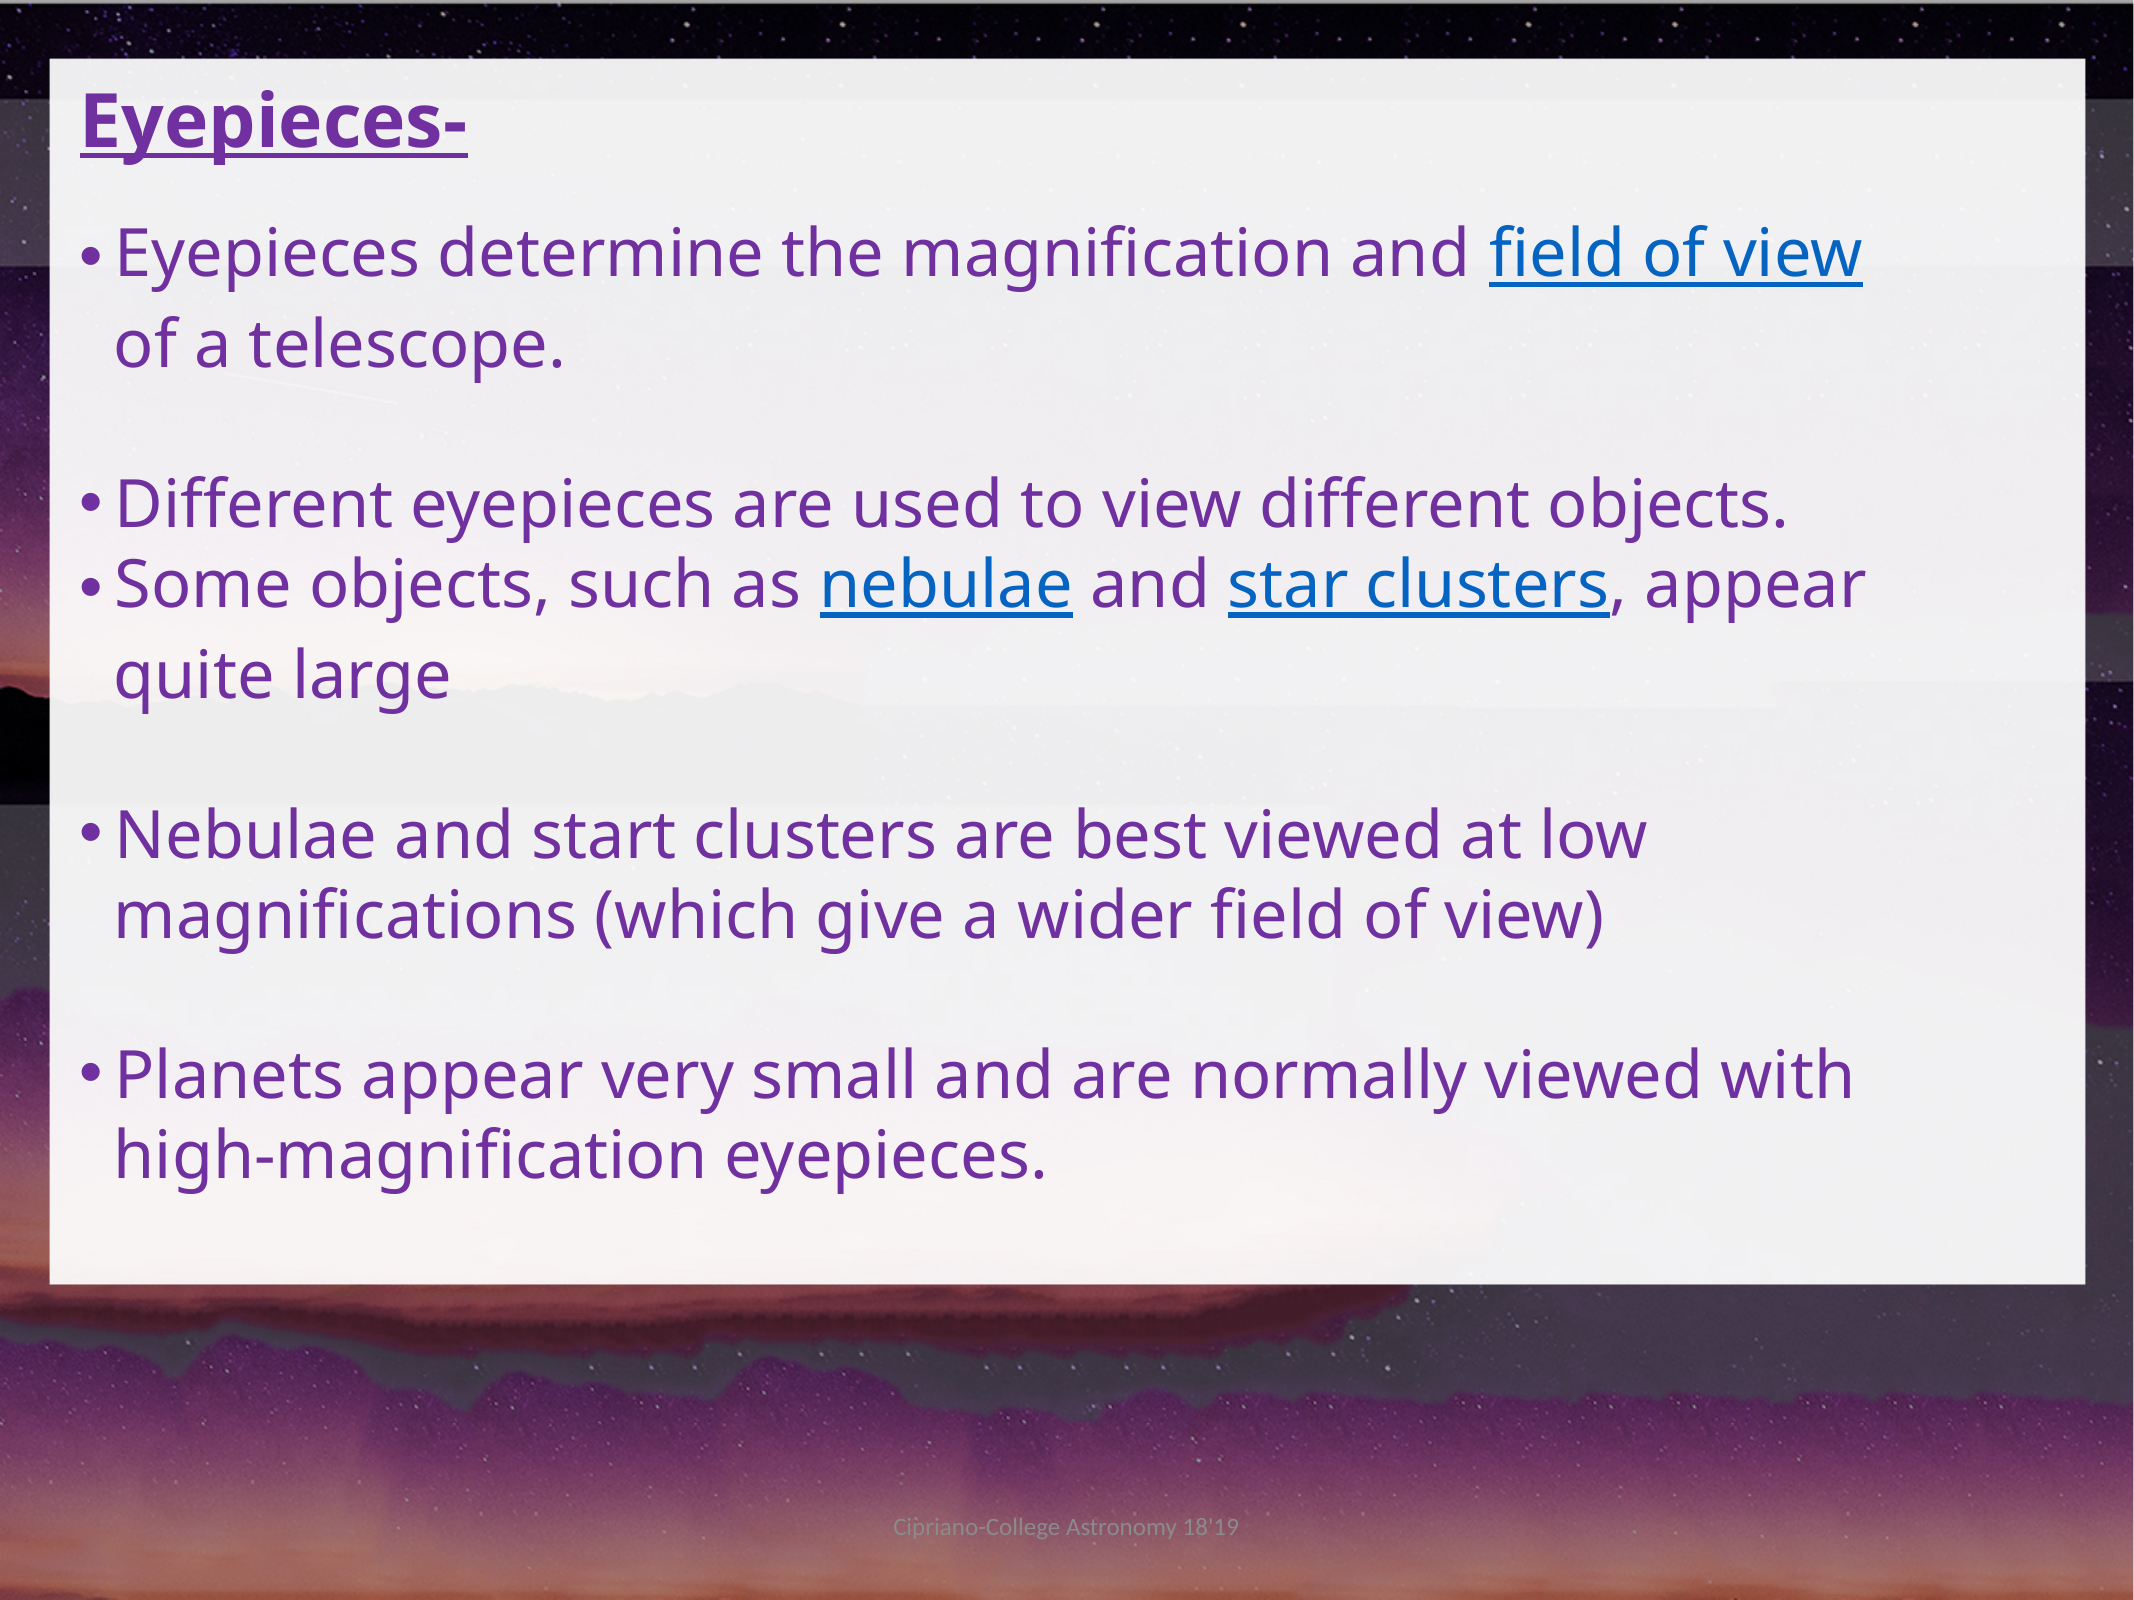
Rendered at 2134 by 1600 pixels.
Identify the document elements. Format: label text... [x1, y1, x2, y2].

text_box Eyepieces- [65, 64, 483, 170]
text_box Eyepieces determine the magnification and field of view of a telescope. Different eyepieces are used to view different objects. Some objects, such as nebulae and star clusters, appear quite large Nebulae and start clusters are best viewed at low magnifications (which give a wider field of view) Planets appear very small and are normally viewed with high-magnification eyepieces. [64, 202, 1920, 1199]
footer Cipriano-College Astronomy 18'19 [706, 1483, 1427, 1569]
picture [0, 0, 2134, 1600]
